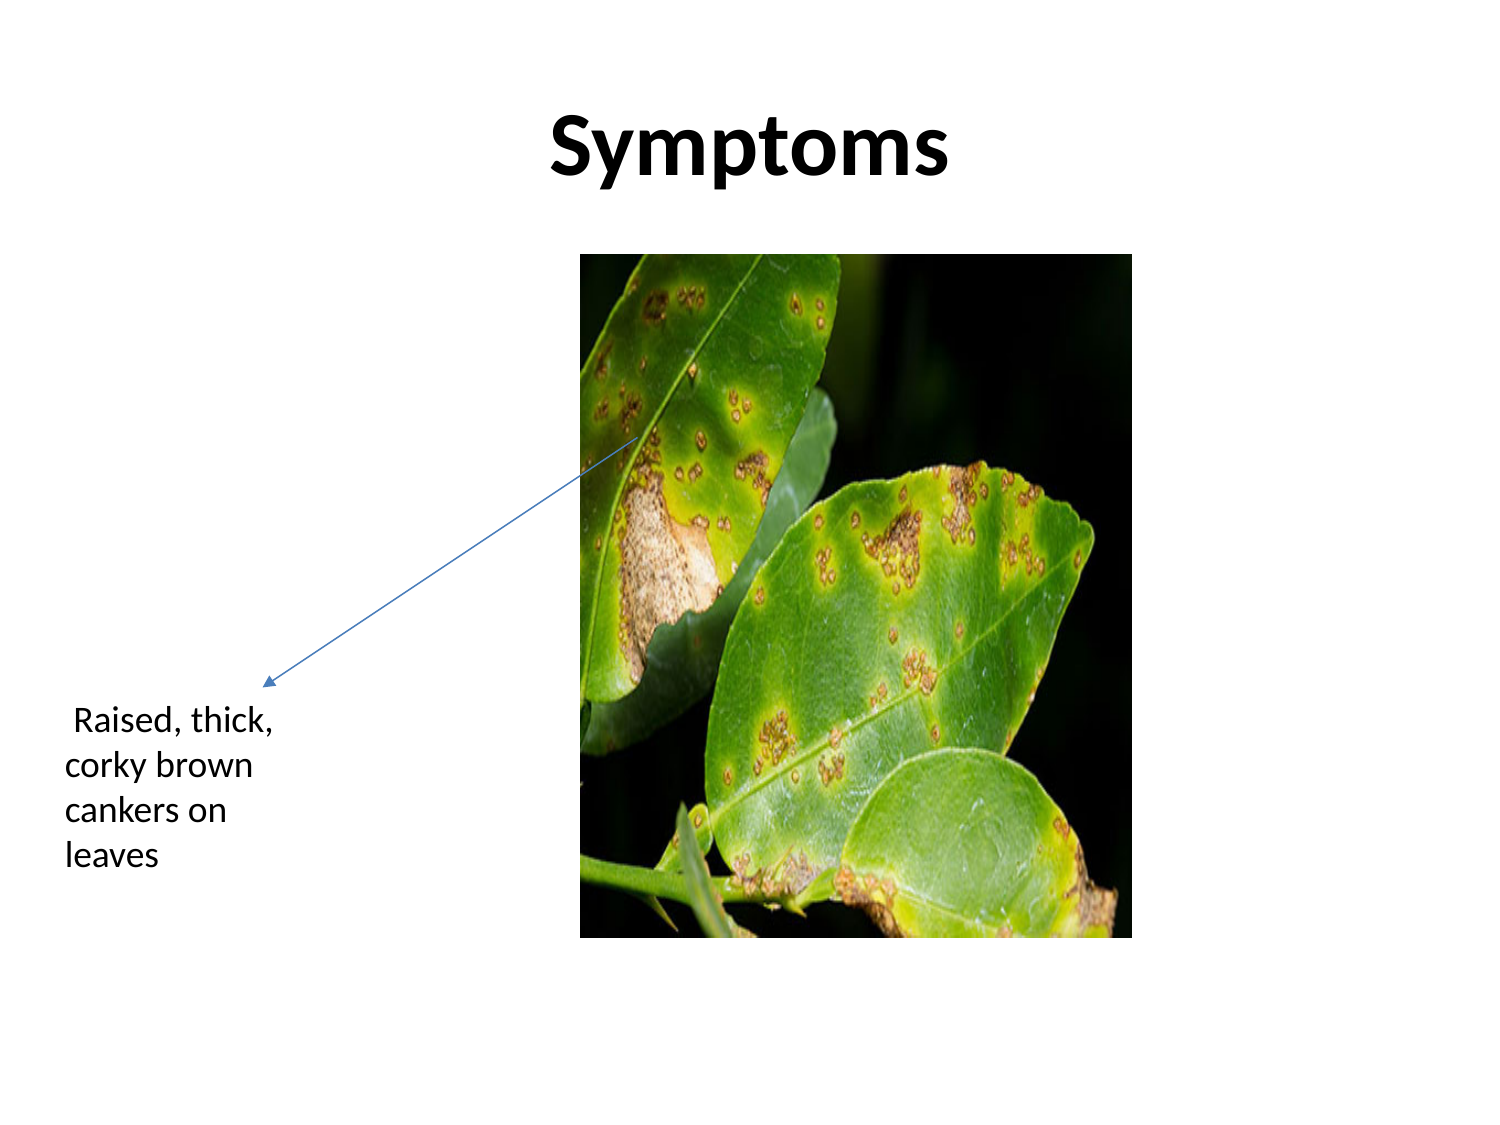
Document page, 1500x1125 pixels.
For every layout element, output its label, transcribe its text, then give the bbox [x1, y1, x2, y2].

text_box [10, 0, 761, 516]
picture [580, 254, 1132, 938]
title Symptoms [761, 45, 1425, 233]
text_box Raised, thick, corky brown cankers on leaves [50, 687, 313, 883]
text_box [262, 437, 638, 688]
